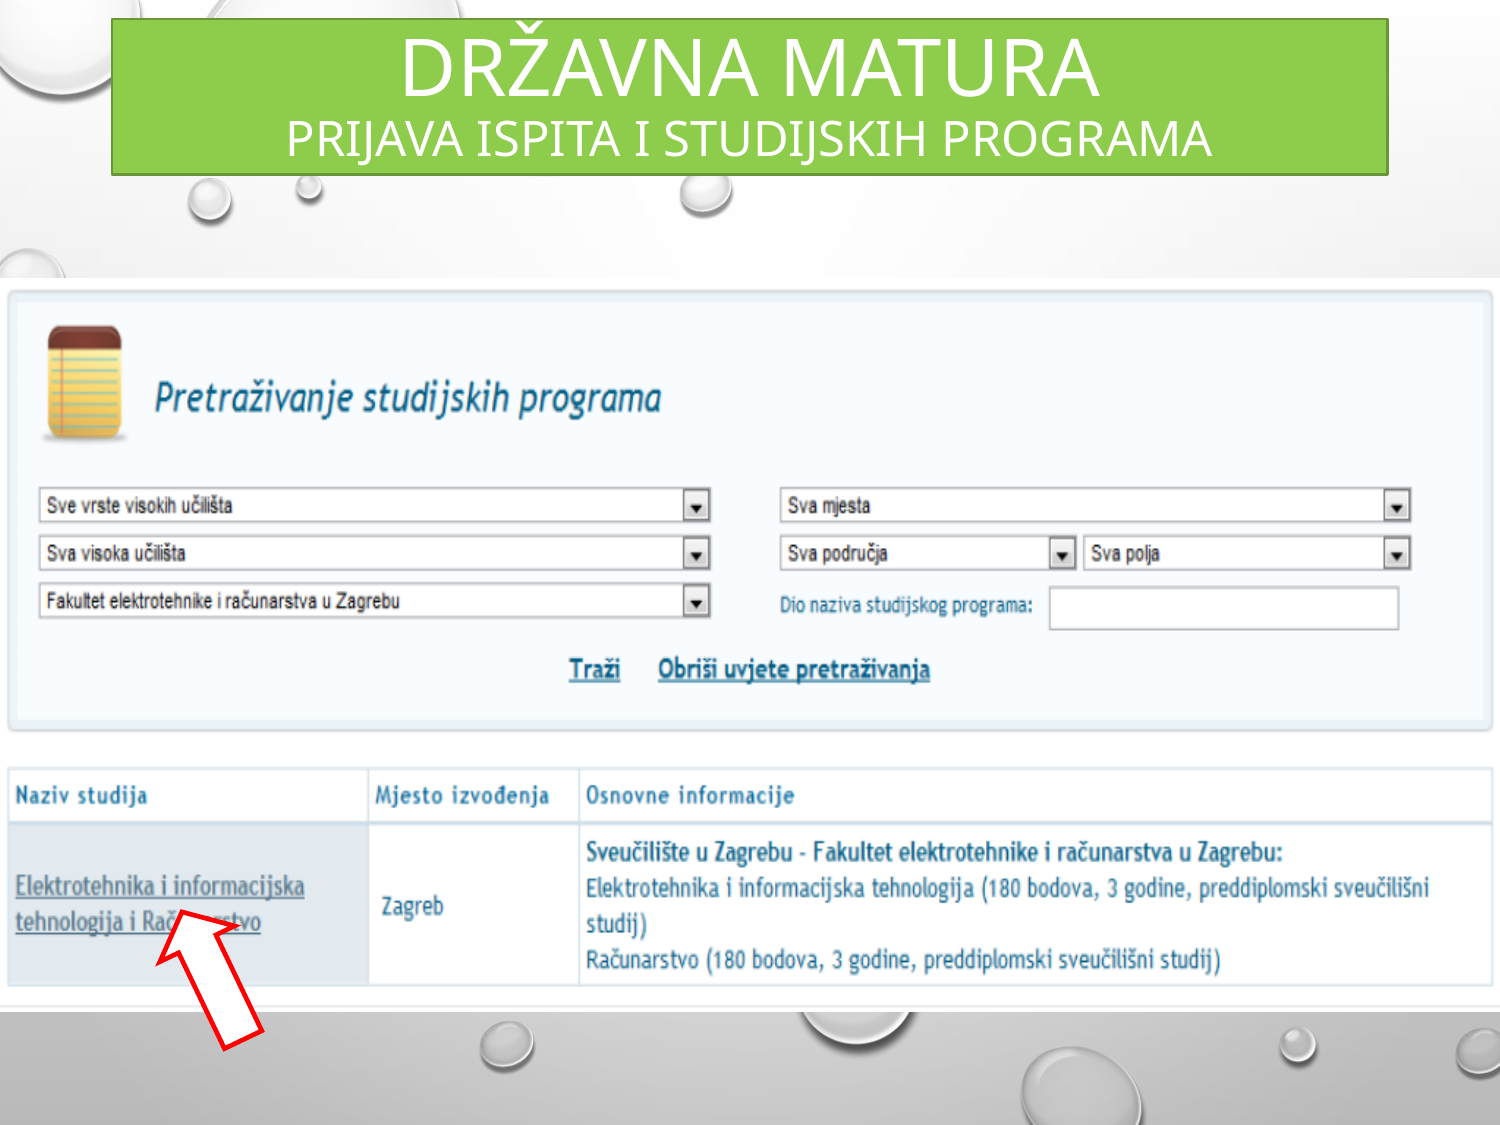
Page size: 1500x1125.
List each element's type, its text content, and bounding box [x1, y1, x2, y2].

picture [0, 0, 1500, 1125]
text_box [210, 1020, 262, 1049]
text_box Državna matura prijava ispita i studijskih programa [111, 18, 1389, 176]
